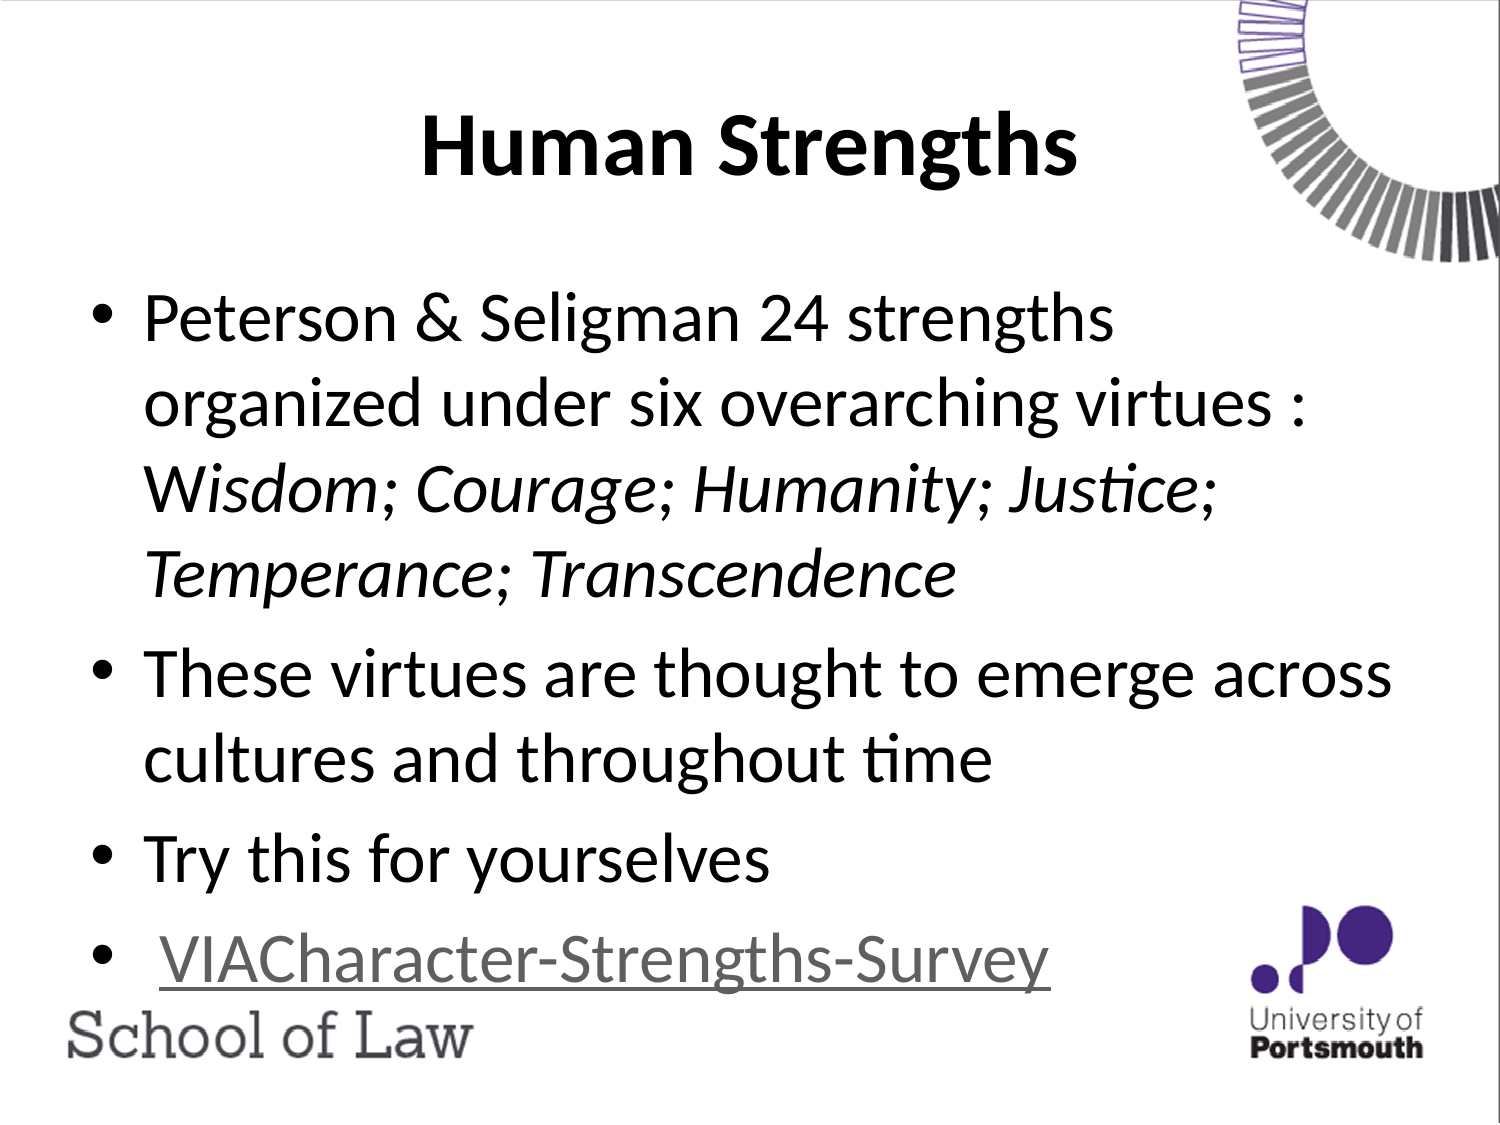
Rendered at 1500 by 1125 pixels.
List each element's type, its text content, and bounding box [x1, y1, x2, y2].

picture [0, 0, 1500, 1125]
list Peterson & Seligman 24 strengths organized under six overarching virtues : Wisdom; Courage; Humanity; Justice; Temperance; Transcendence These virtues are thought to emerge across cultures and throughout time Try this for yourselves VIACharacter-Strengths-Survey [75, 262, 1425, 1005]
title Human Strengths [75, 45, 1425, 233]
